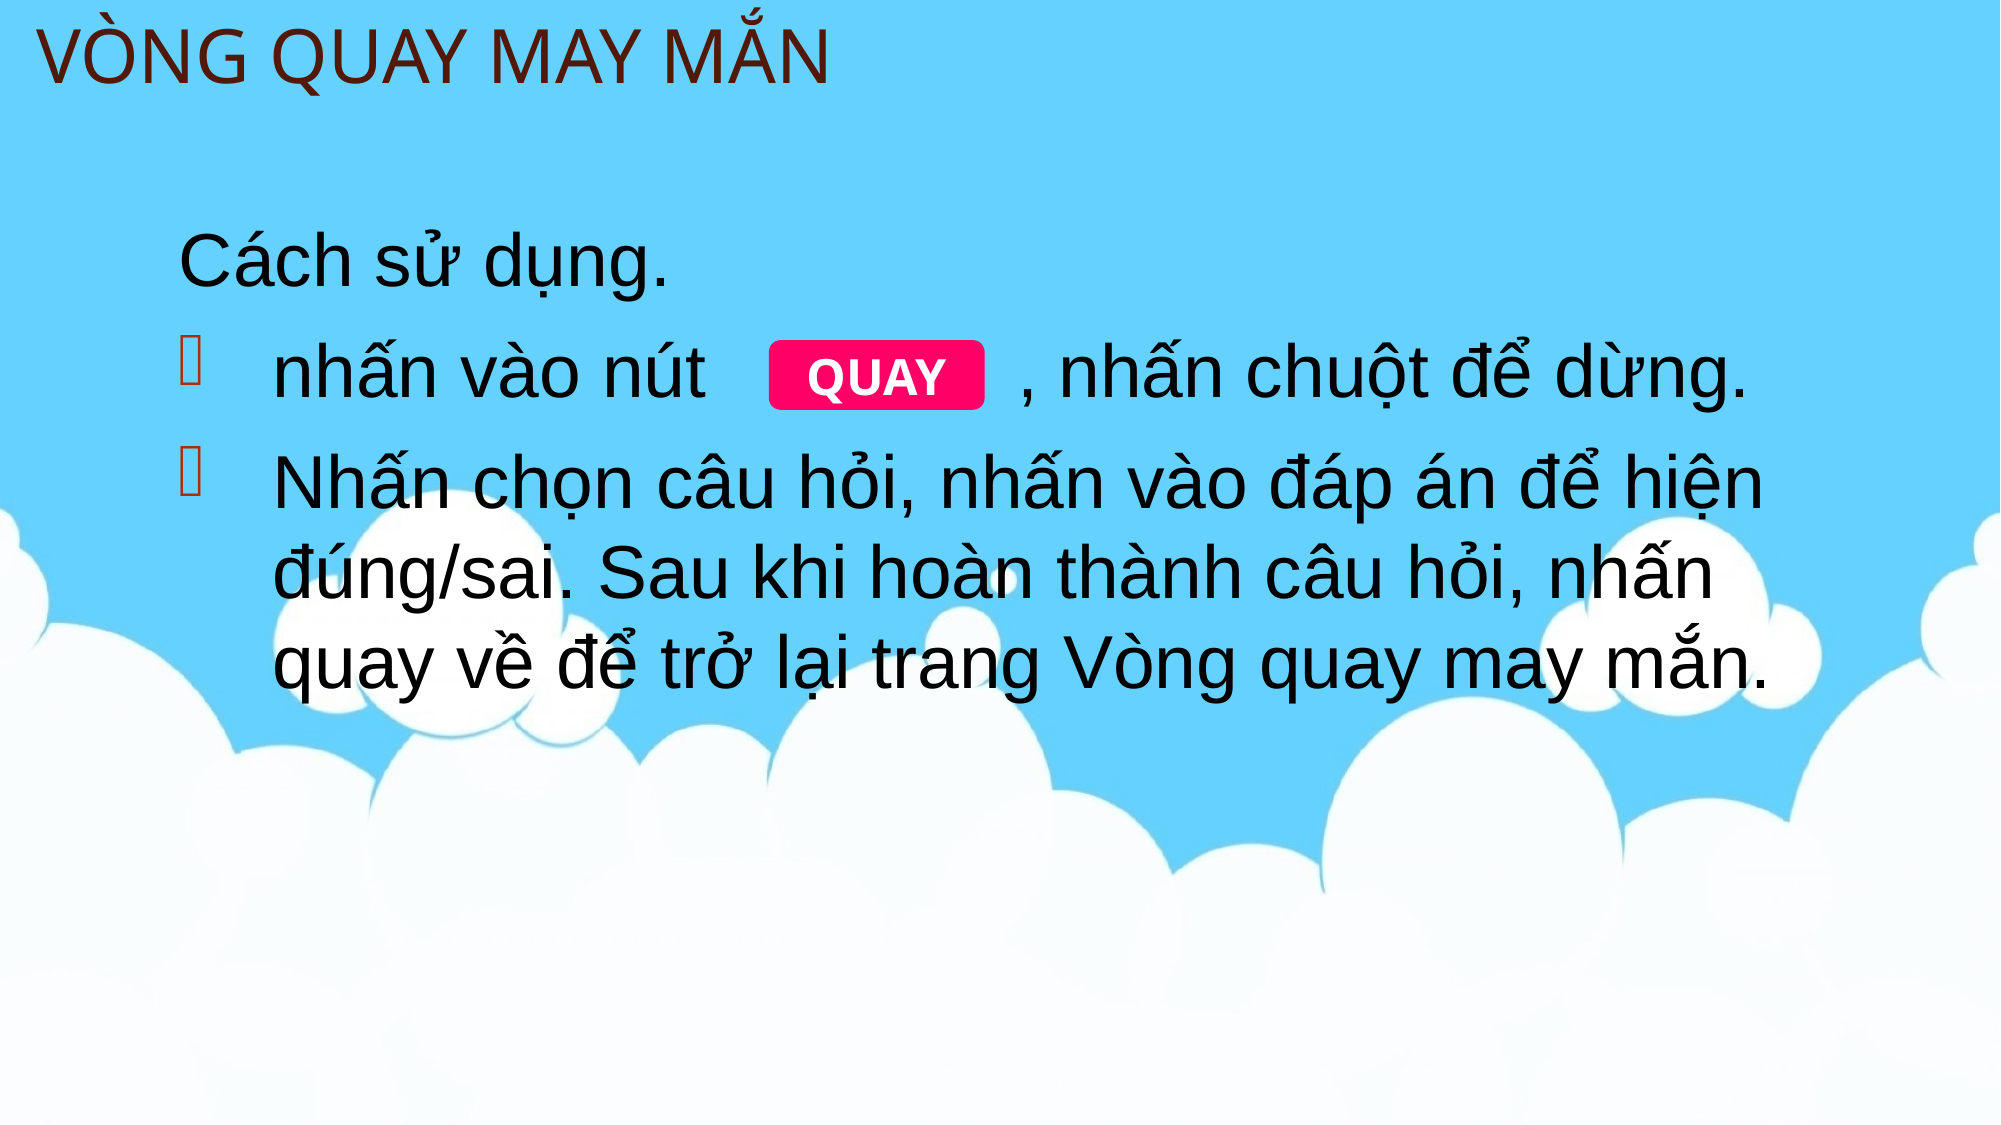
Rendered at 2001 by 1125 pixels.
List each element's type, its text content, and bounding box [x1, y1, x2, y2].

text_box VÒNG QUAY MAY MẮN [21, 1, 1022, 106]
text_box Cách sử dụng. nhấn vào nút , nhấn chuột để dừng. Nhấn chọn câu hỏi, nhấn vào đáp án để hiện đúng/sai. Sau khi hoàn thành câu hỏi, nhấn quay về để trở lại trang Vòng quay may mắn. [163, 204, 1896, 476]
text_box QUAY [768, 340, 985, 410]
